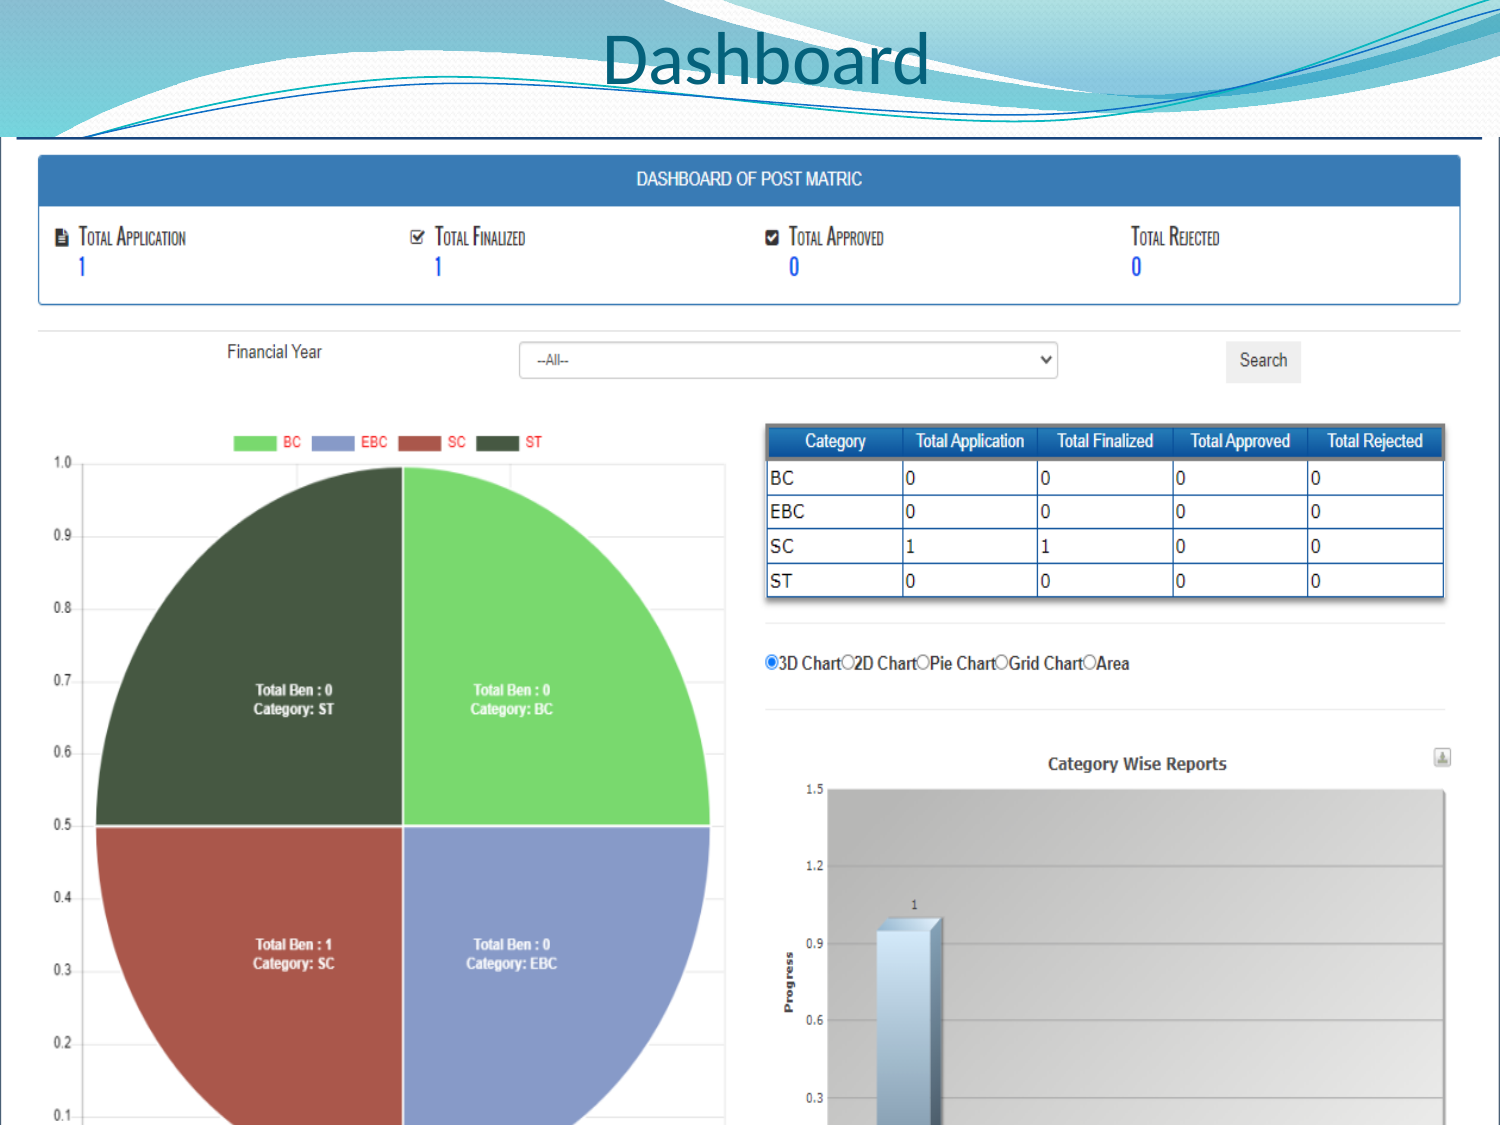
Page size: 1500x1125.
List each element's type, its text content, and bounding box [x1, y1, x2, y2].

picture [0, 137, 1500, 1125]
title Dashboard [34, 0, 1500, 100]
